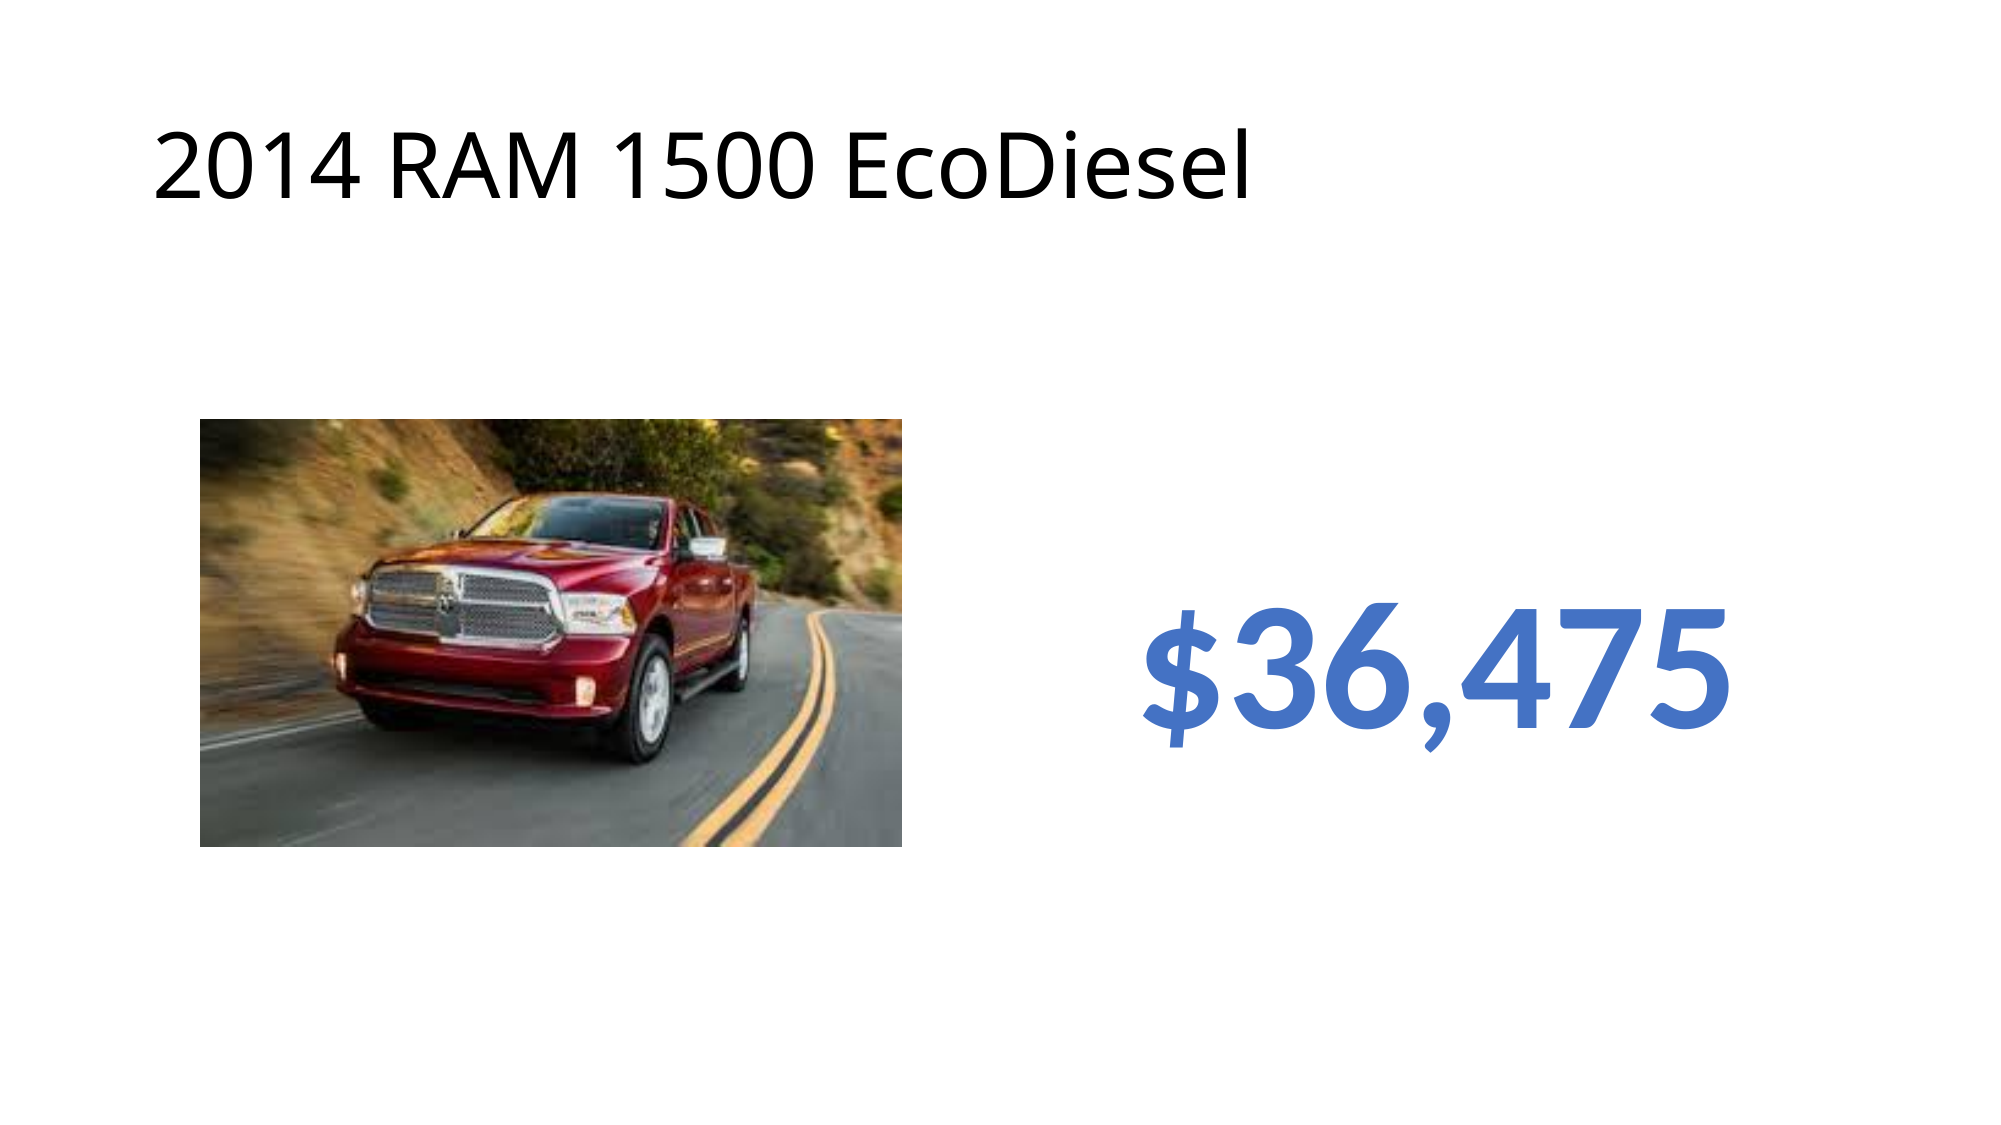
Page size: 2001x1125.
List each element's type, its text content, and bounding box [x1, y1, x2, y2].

text_box $36,475 [1119, 537, 1756, 773]
title 2014 RAM 1500 EcoDiesel [137, 59, 1863, 278]
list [200, 419, 902, 847]
